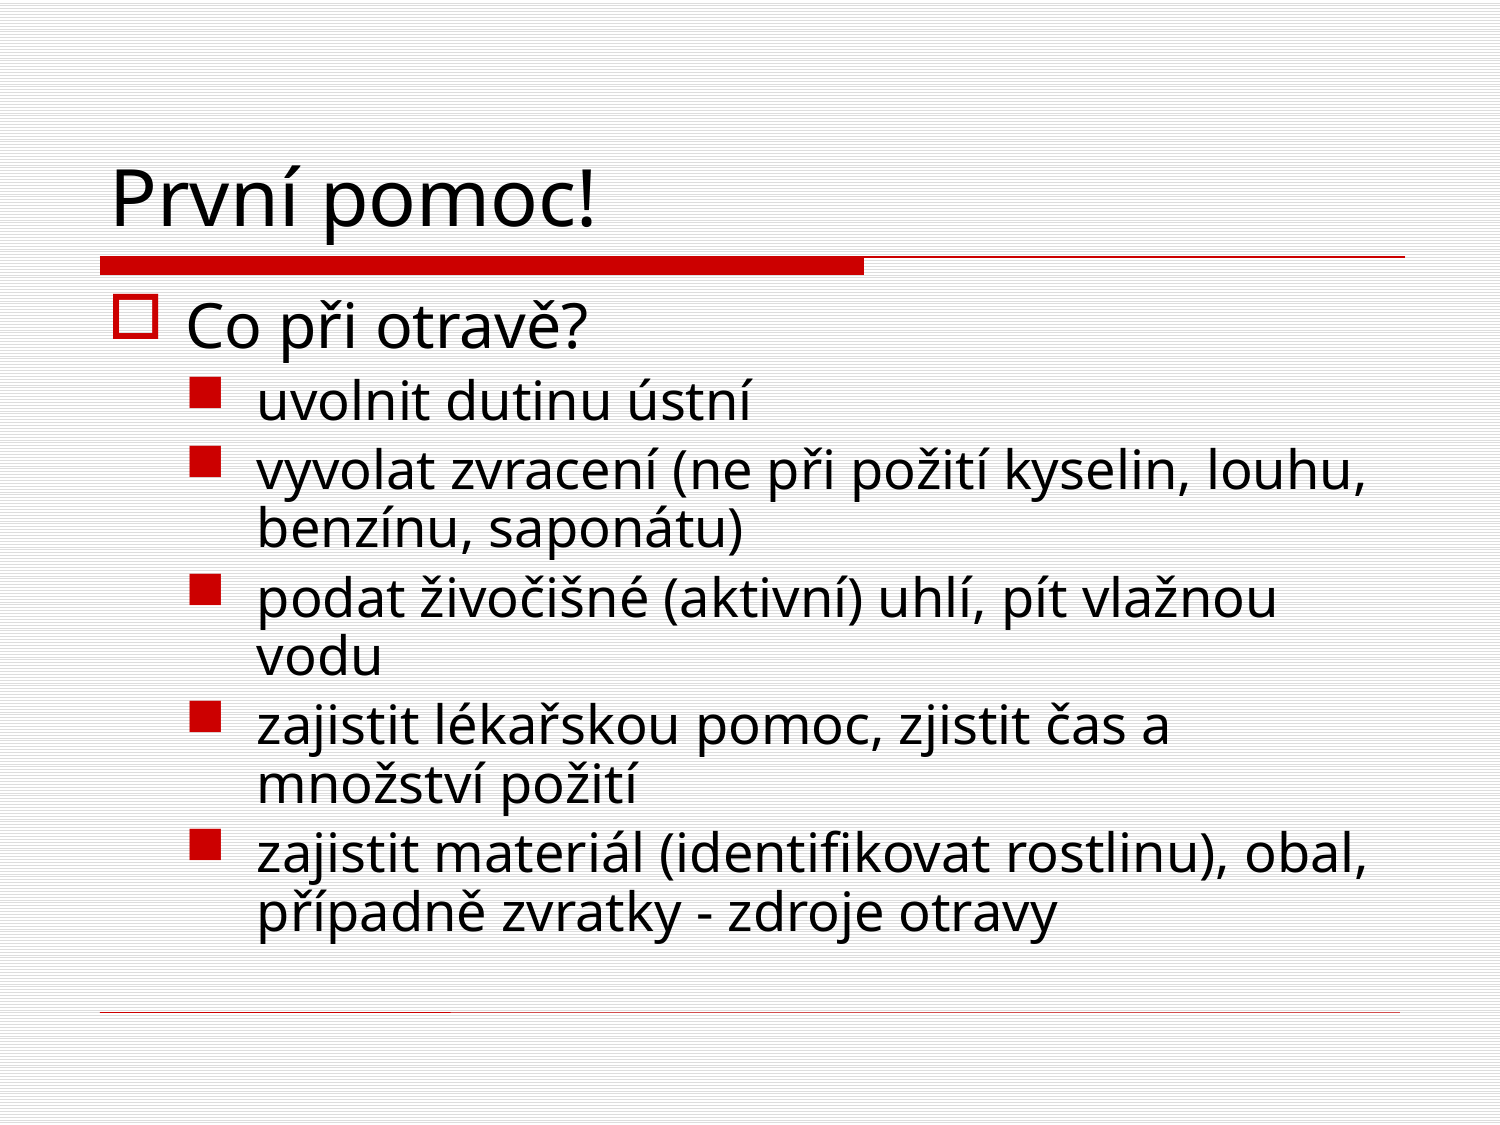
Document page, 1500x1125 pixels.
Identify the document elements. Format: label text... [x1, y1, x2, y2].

title První pomoc! [93, 49, 1407, 250]
list Co při otravě? uvolnit dutinu ústní vyvolat zvracení (ne při požití kyselin, louhu, benzínu, saponátu) podat živočišné (aktivní) uhlí, pít vlažnou vodu zajistit lékařskou pomoc, zjistit čas a množství požití zajistit materiál (identifikovat rostlinu), obal, případně zvratky - zdroje otravy [92, 287, 1406, 988]
